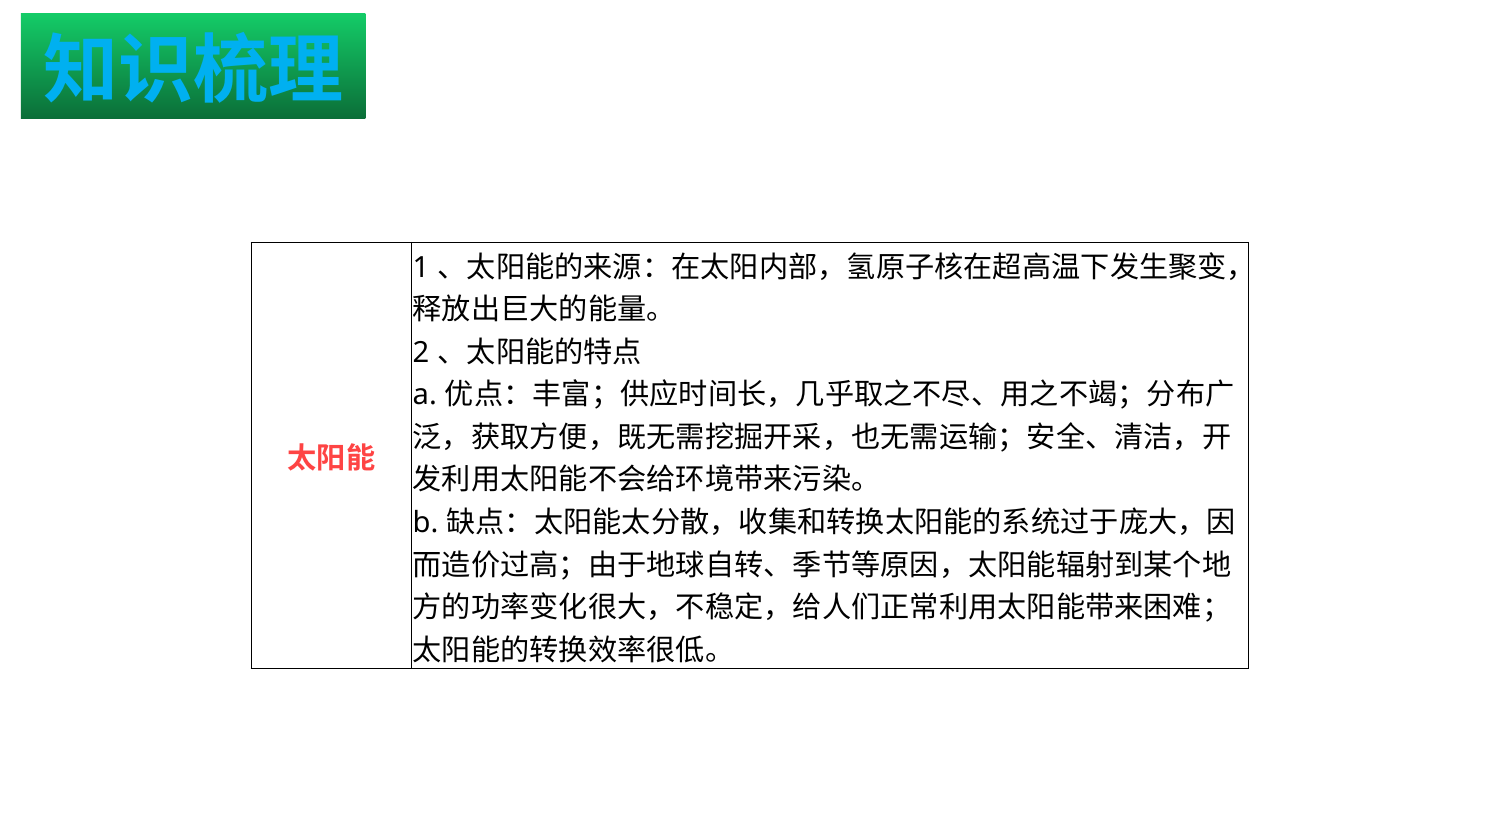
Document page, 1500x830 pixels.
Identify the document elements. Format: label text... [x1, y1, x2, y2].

table_header 太阳能 [252, 243, 411, 668]
text_box 知识梳理 [20, 13, 366, 119]
table_header 1、太阳能的来源：在太阳内部，氢原子核在超高温下发生聚变，释放出巨大的能量。 2、太阳能的特点 a.优点：丰富；供应时间长，几乎取之不尽、用之不竭；分布广泛，获取方便，既无需挖掘开采，也无需运输；安全、清洁，开发利用太阳能不会给环境带来污染。 b.缺点：太阳能太分散，收集和转换太阳能的系统过于庞大，因而造价过高；由于地球自转、季节等原因，太阳能辐射到某个地方的功率变化很大，不稳定，给人们正常利用太阳能带来困难；太阳能的转换效率很低。 [412, 243, 1248, 668]
